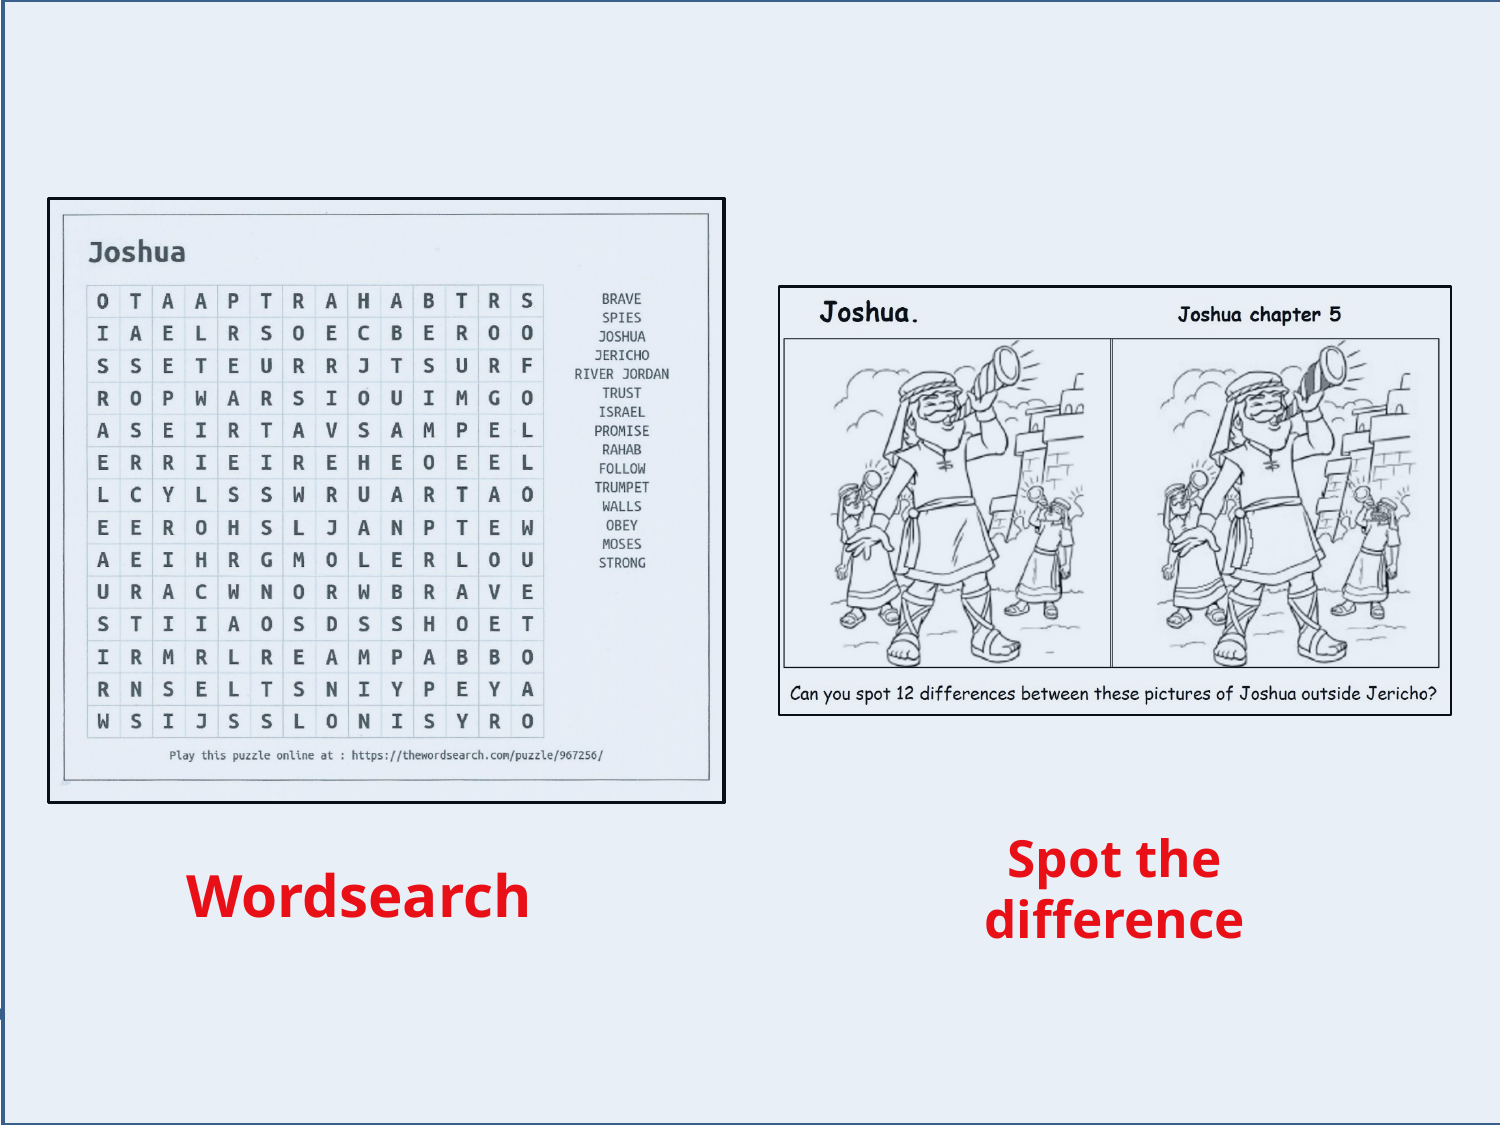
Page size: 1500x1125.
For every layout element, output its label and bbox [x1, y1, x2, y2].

picture [779, 287, 1451, 714]
picture [49, 199, 723, 802]
text_box [1, 0, 1500, 1125]
text_box [0, 1008, 6, 1021]
